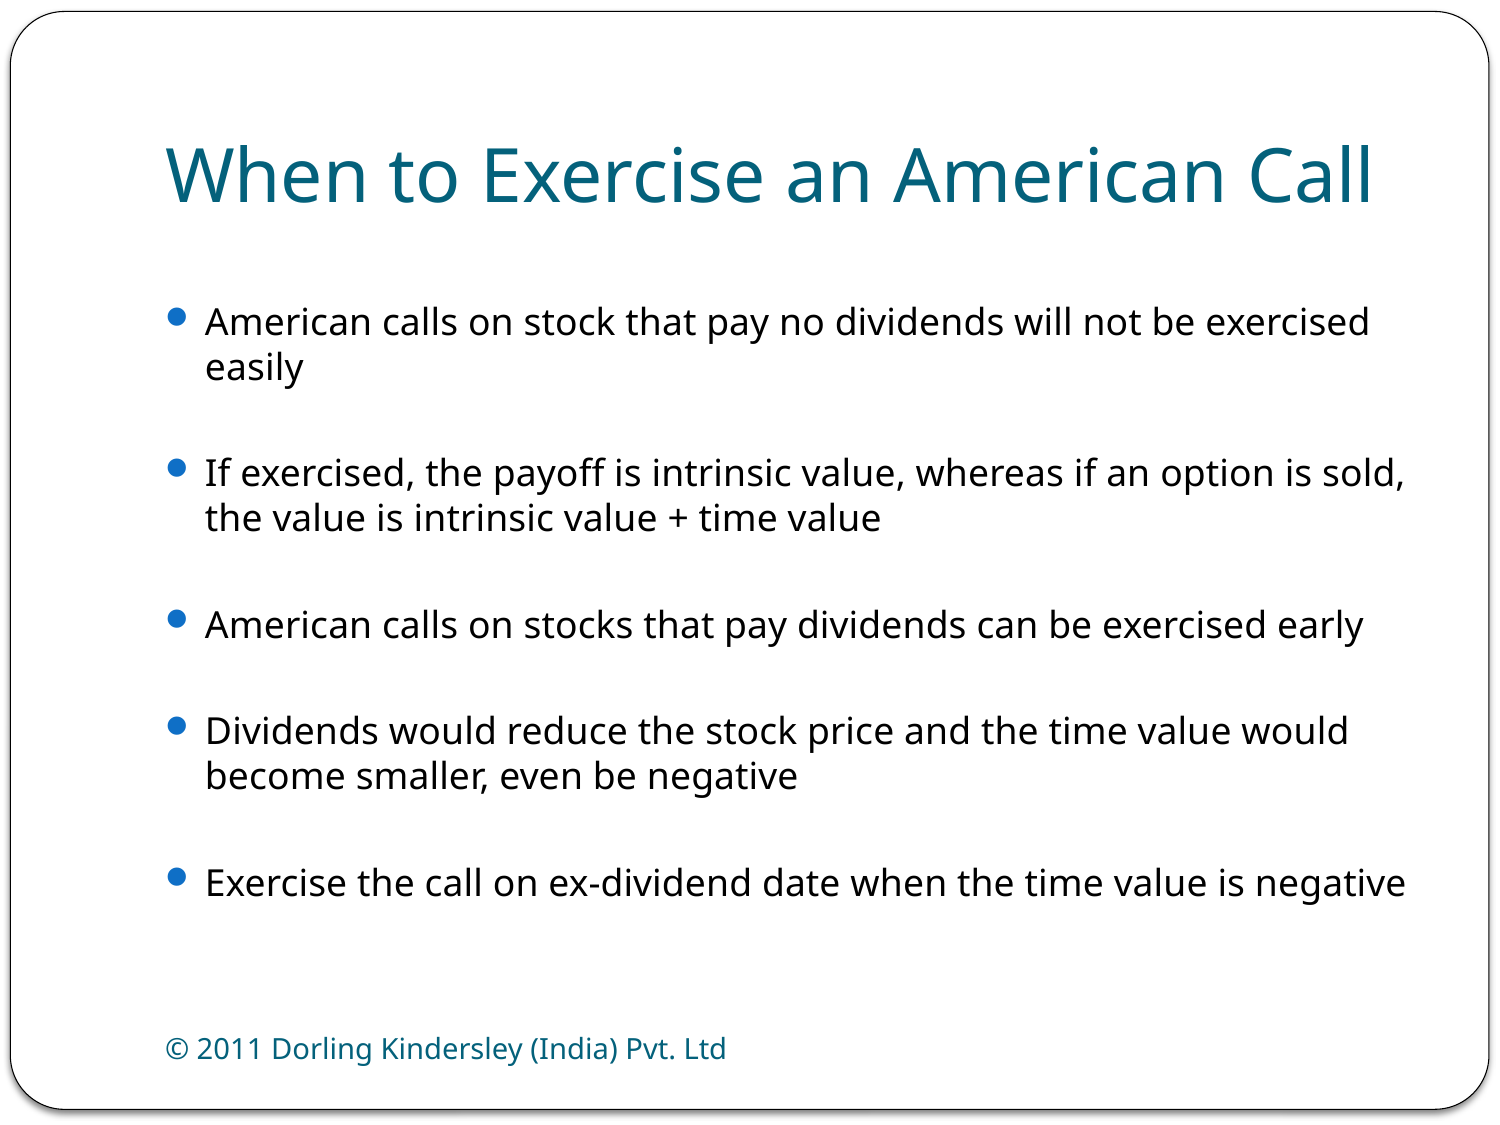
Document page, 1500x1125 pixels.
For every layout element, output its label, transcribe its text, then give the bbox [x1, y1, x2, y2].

footer © 2011 Dorling Kindersley (India) Pvt. Ltd [150, 1012, 800, 1088]
list American calls on stock that pay no dividends will not be exercised easily If exercised, the payoff is intrinsic value, whereas if an option is sold, the value is intrinsic value + time value American calls on stocks that pay dividends can be exercised early Dividends would reduce the stock price and the time value would become smaller, even be negative Exercise the call on ex-dividend date when the time value is negative [149, 237, 1426, 988]
title When to Exercise an American Call [149, 44, 1426, 233]
